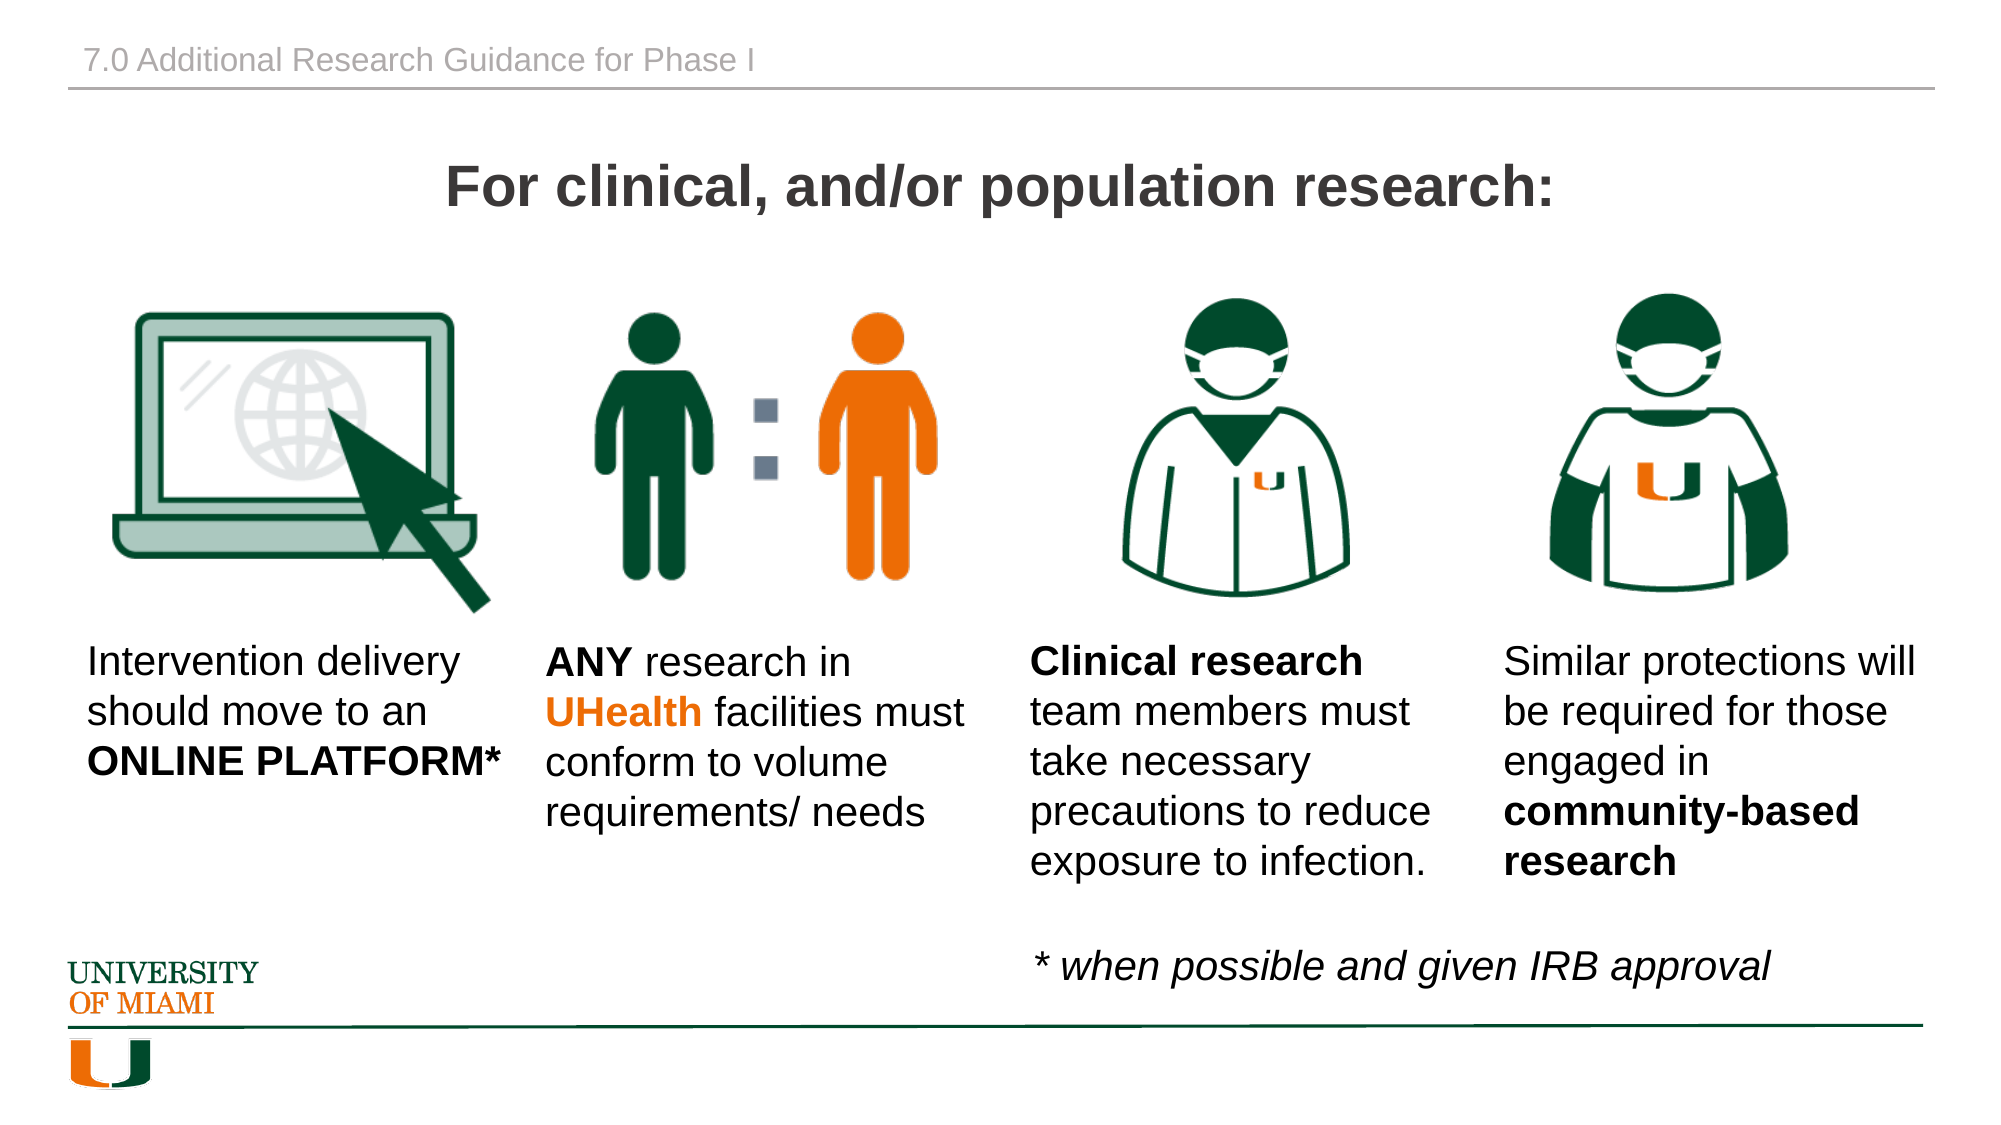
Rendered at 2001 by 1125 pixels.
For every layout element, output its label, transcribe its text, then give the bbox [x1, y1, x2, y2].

title 7.0 Additional Research Guidance for Phase I [67, 29, 1936, 92]
text_box Similar protections will be required for those engaged in community-based research [1488, 626, 1936, 892]
text_box For clinical, and/or population research: [67, 141, 1936, 226]
text_box ANY research in UHealth facilities must conform to volume requirements/ needs [530, 626, 1004, 842]
text_box Clinical research team members must take necessary precautions to reduce exposure to infection. [1015, 626, 1467, 892]
picture [571, 241, 973, 620]
picture [84, 283, 506, 627]
picture [1114, 270, 1363, 598]
text_box Intervention delivery should move to an ONLINE PLATFORM* [72, 626, 530, 792]
picture [67, 1029, 300, 1104]
picture [1541, 283, 1793, 604]
text_box * when possible and given IRB approval [1017, 931, 1787, 997]
picture [67, 951, 300, 1025]
